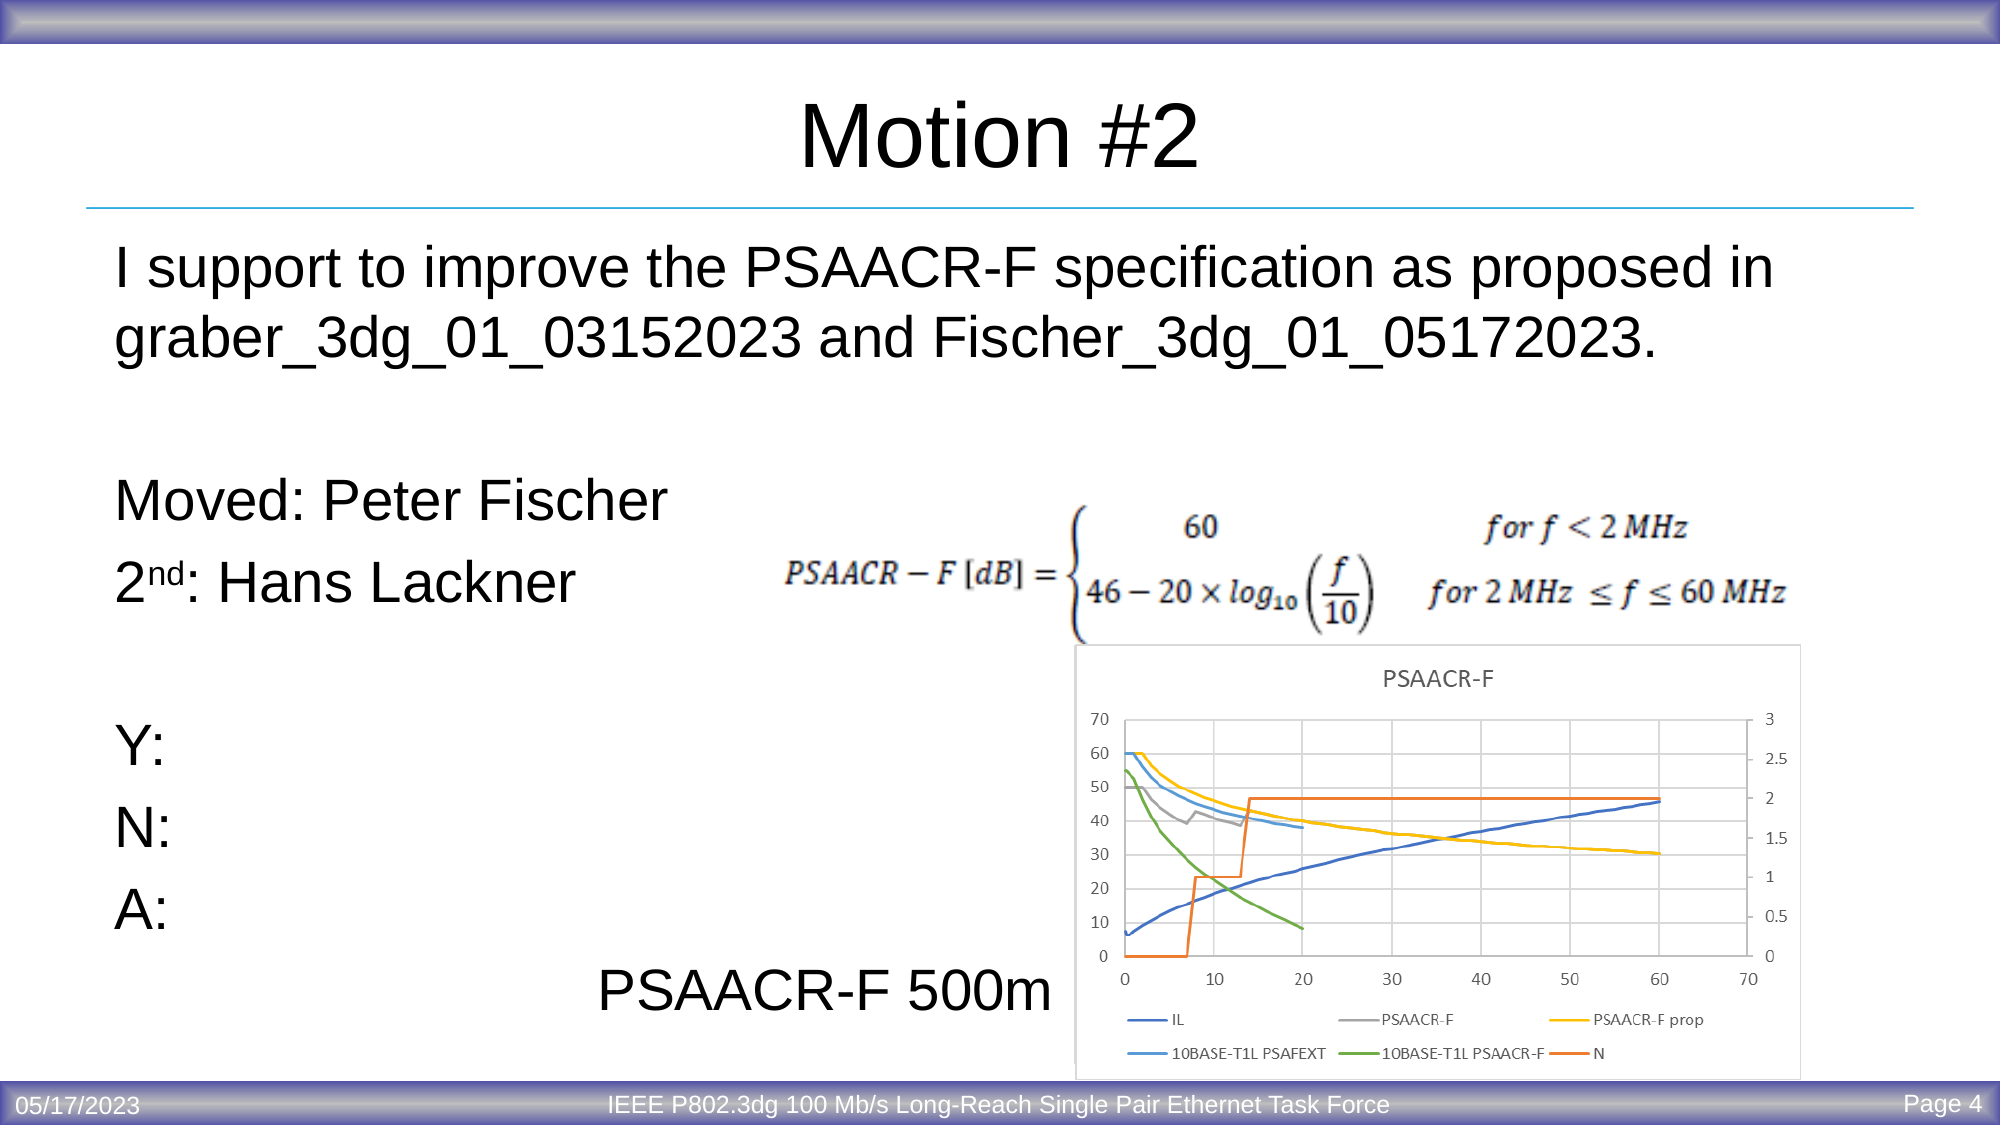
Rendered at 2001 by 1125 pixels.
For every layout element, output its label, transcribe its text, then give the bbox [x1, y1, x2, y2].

slide_number Page 4 [1744, 1081, 1998, 1123]
title Motion #2 [99, 66, 1901, 197]
footer IEEE P802.3dg 100 Mb/s Long-Reach Single Pair Ethernet Task Force [307, 1084, 1693, 1123]
list I support to improve the PSAACR-F specification as proposed in graber_3dg_01_03152023 and Fischer_3dg_01_05172023. Moved: Peter Fischer 2nd: Hans Lackner Y: N: A: PSAACR-F 500m [99, 221, 1801, 1083]
picture [762, 454, 1801, 1080]
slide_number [0, 1082, 272, 1125]
